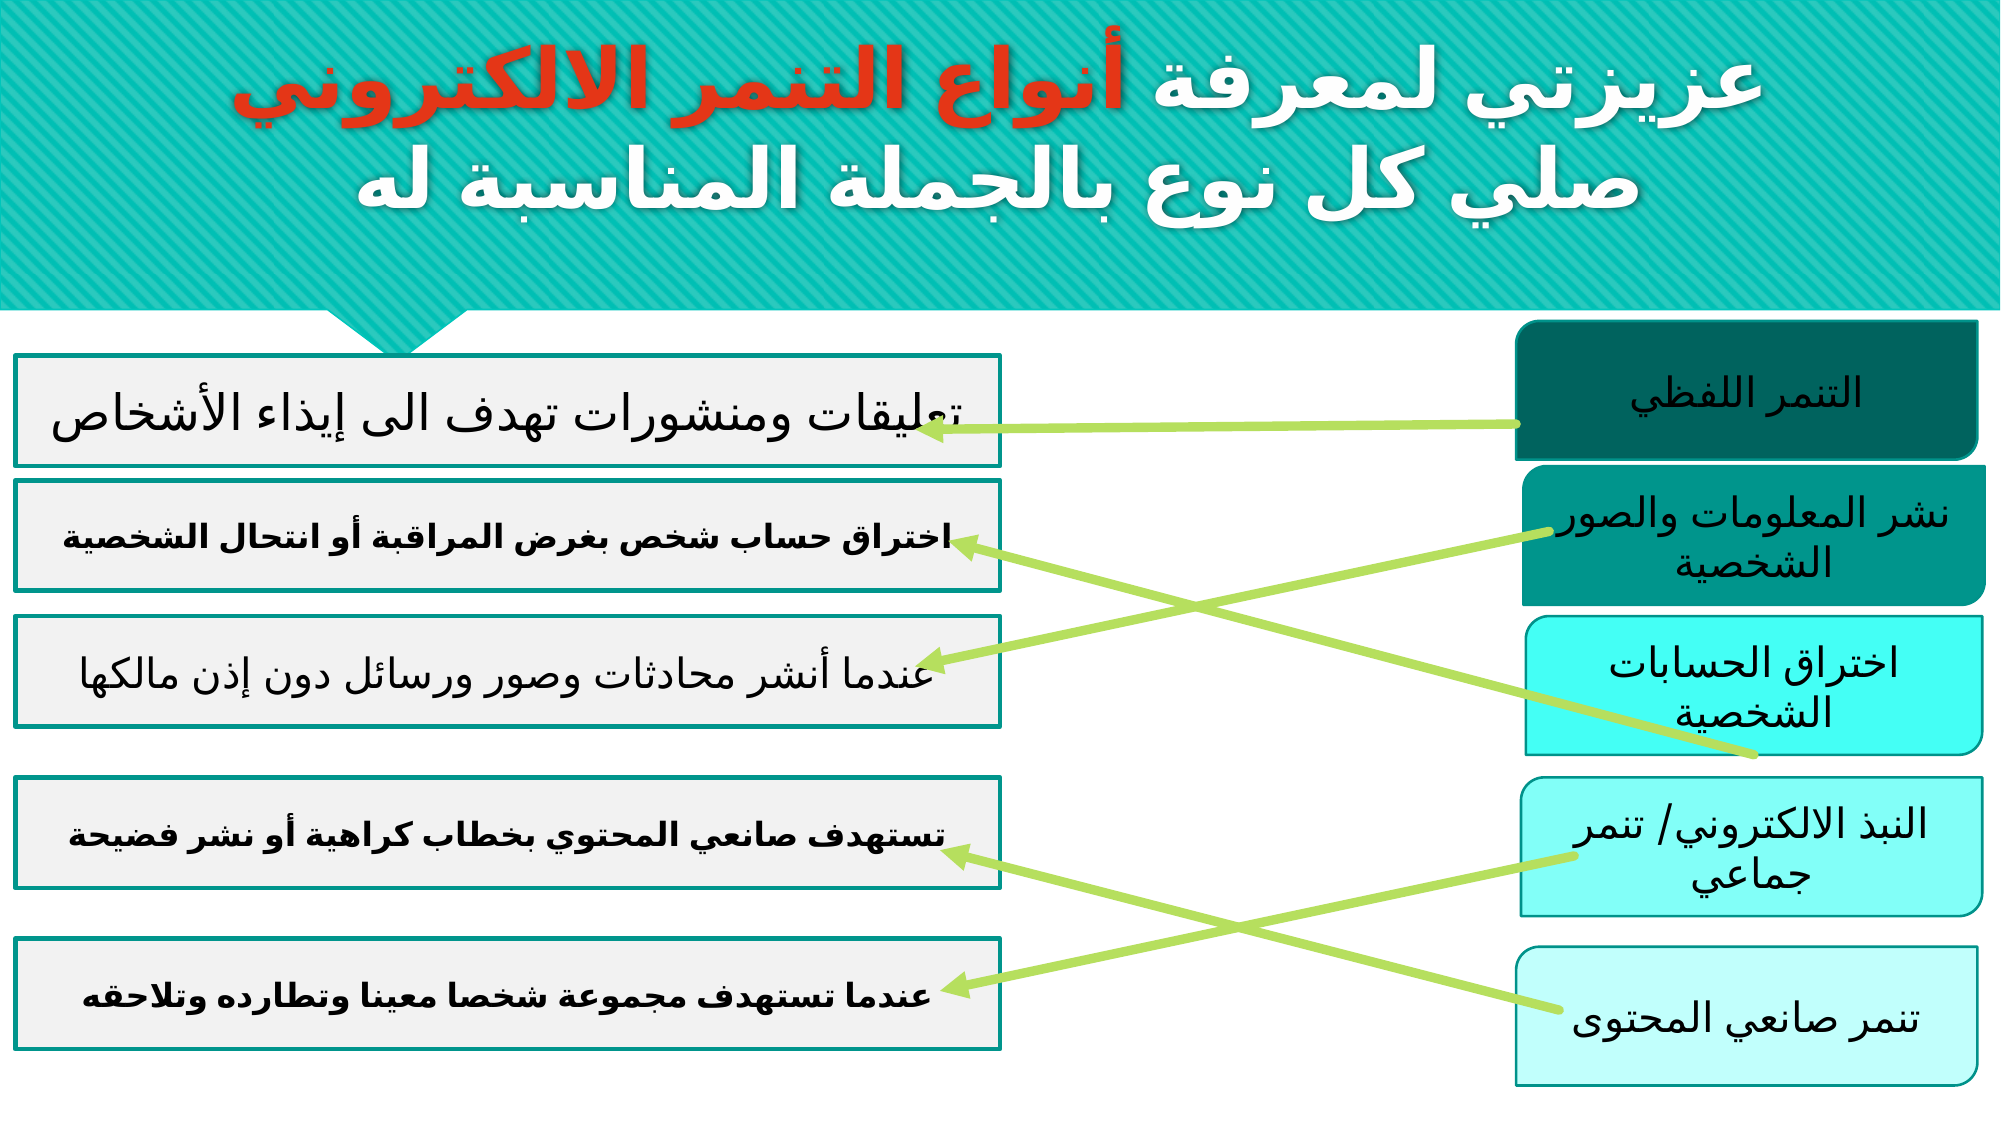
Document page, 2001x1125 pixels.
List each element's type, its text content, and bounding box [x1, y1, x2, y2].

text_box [939, 849, 1560, 855]
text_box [939, 855, 1575, 992]
text_box تستهدف صانعي المحتوي بخطاب كراهية أو نشر فضيحة [14, 776, 1001, 889]
text_box تنمر صانعي المحتوى [1514, 945, 1979, 1087]
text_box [914, 423, 1517, 430]
text_box النبذ الالكتروني/ تنمر جماعي [1519, 776, 1984, 918]
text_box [947, 540, 1527, 686]
text_box عندما أنشر محادثات وصور ورسائل دون إذن مالكها [14, 615, 1001, 728]
text_box عندما تستهدف مجموعة شخصا معينا وتطارده وتلاحقه [14, 937, 1001, 1050]
title عزيزتي لمعرفة أنواع التنمر الالكتروني صلي كل نوع بالجملة المناسبة له [132, 73, 1868, 233]
text_box تعليقات ومنشورات تهدف الى إيذاء الأشخاص [14, 354, 1001, 467]
text_box اختراق حساب شخص بغرض المراقبة أو انتحال الشخصية [14, 479, 1001, 592]
text_box اختراق الحسابات الشخصية [1524, 614, 1984, 757]
text_box نشر المعلومات والصور الشخصية [1522, 464, 1986, 607]
text_box التنمر اللفظي [1514, 319, 1979, 461]
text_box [939, 992, 1560, 1011]
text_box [914, 531, 1550, 667]
